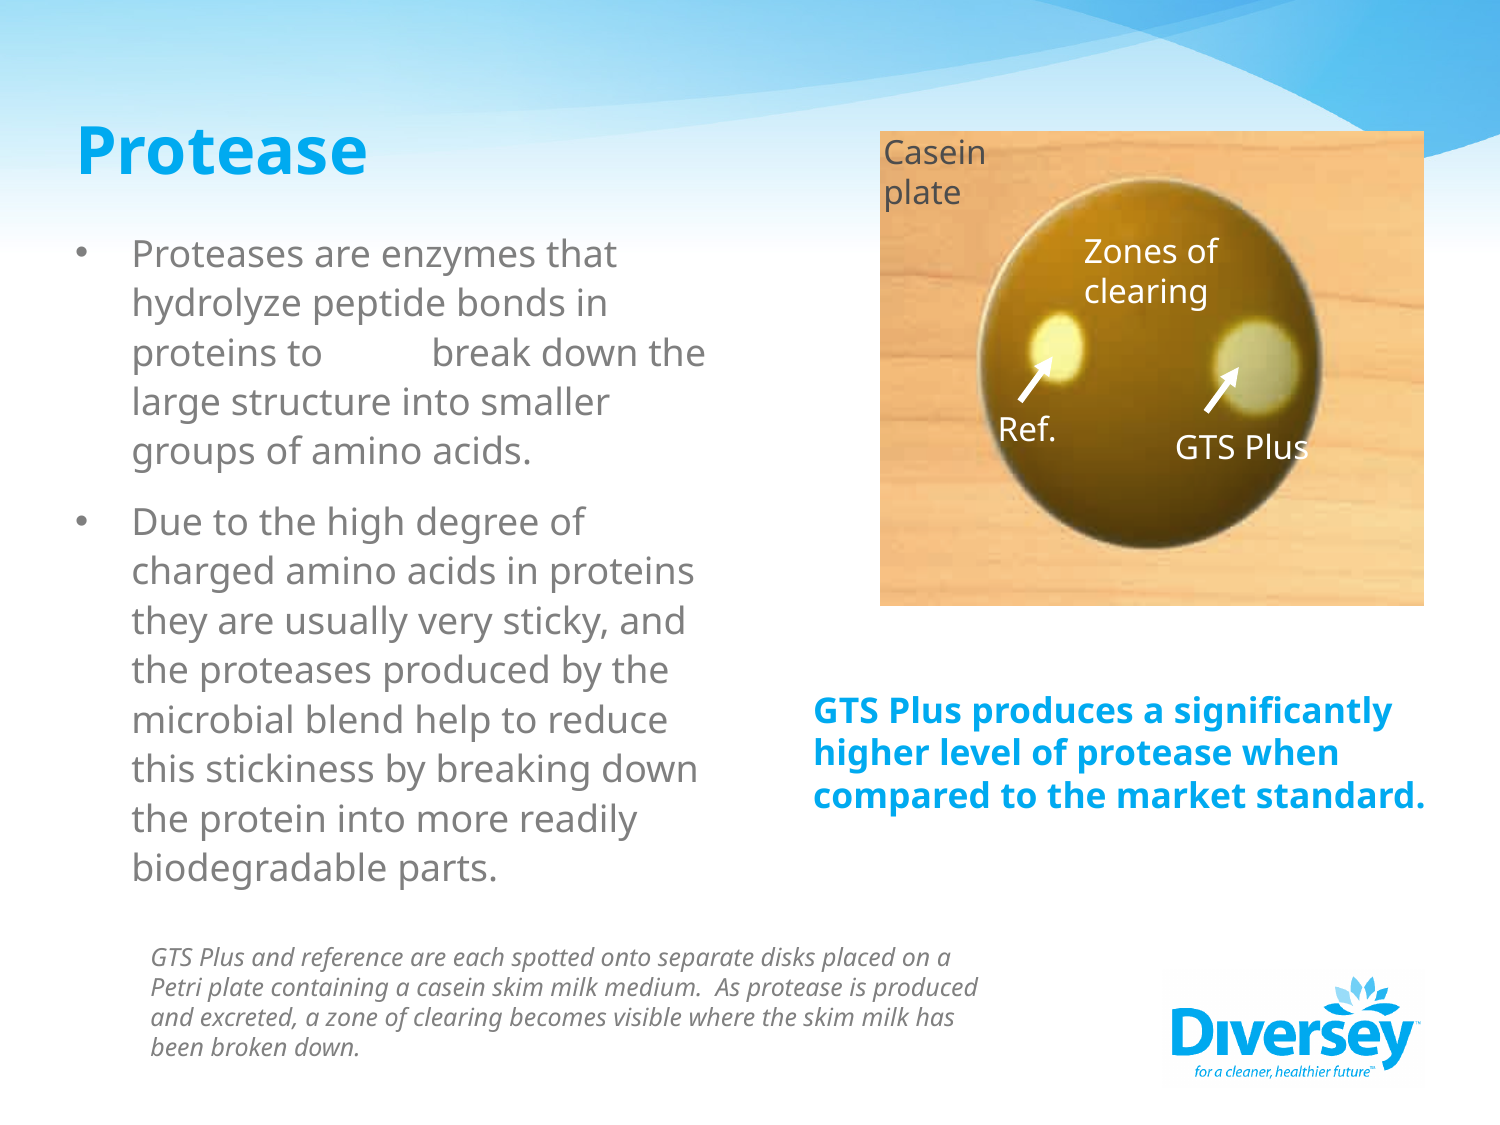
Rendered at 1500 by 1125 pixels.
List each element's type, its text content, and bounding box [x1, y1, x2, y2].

list Proteases are enzymes that hydrolyze peptide bonds in proteins to break down the large structure into smaller groups of amino acids. Due to the high degree of charged amino acids in proteins they are usually very sticky, and the proteases produced by the microbial blend help to reduce this stickiness by breaking down the protein into more readily biodegradable parts. [75, 224, 738, 1061]
picture [0, 0, 1500, 300]
title Protease [75, 12, 1425, 188]
text_box GTS Plus and reference are each spotted onto separate disks placed on a Petri plate containing a casein skim milk medium. As protease is produced and excreted, a zone of clearing becomes visible where the skim milk has been broken down. [135, 934, 998, 1069]
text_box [868, 123, 1500, 607]
text_box GTS Plus produces a significantly higher level of protease when compared to the market standard. [798, 680, 1464, 823]
picture [1162, 969, 1425, 1088]
